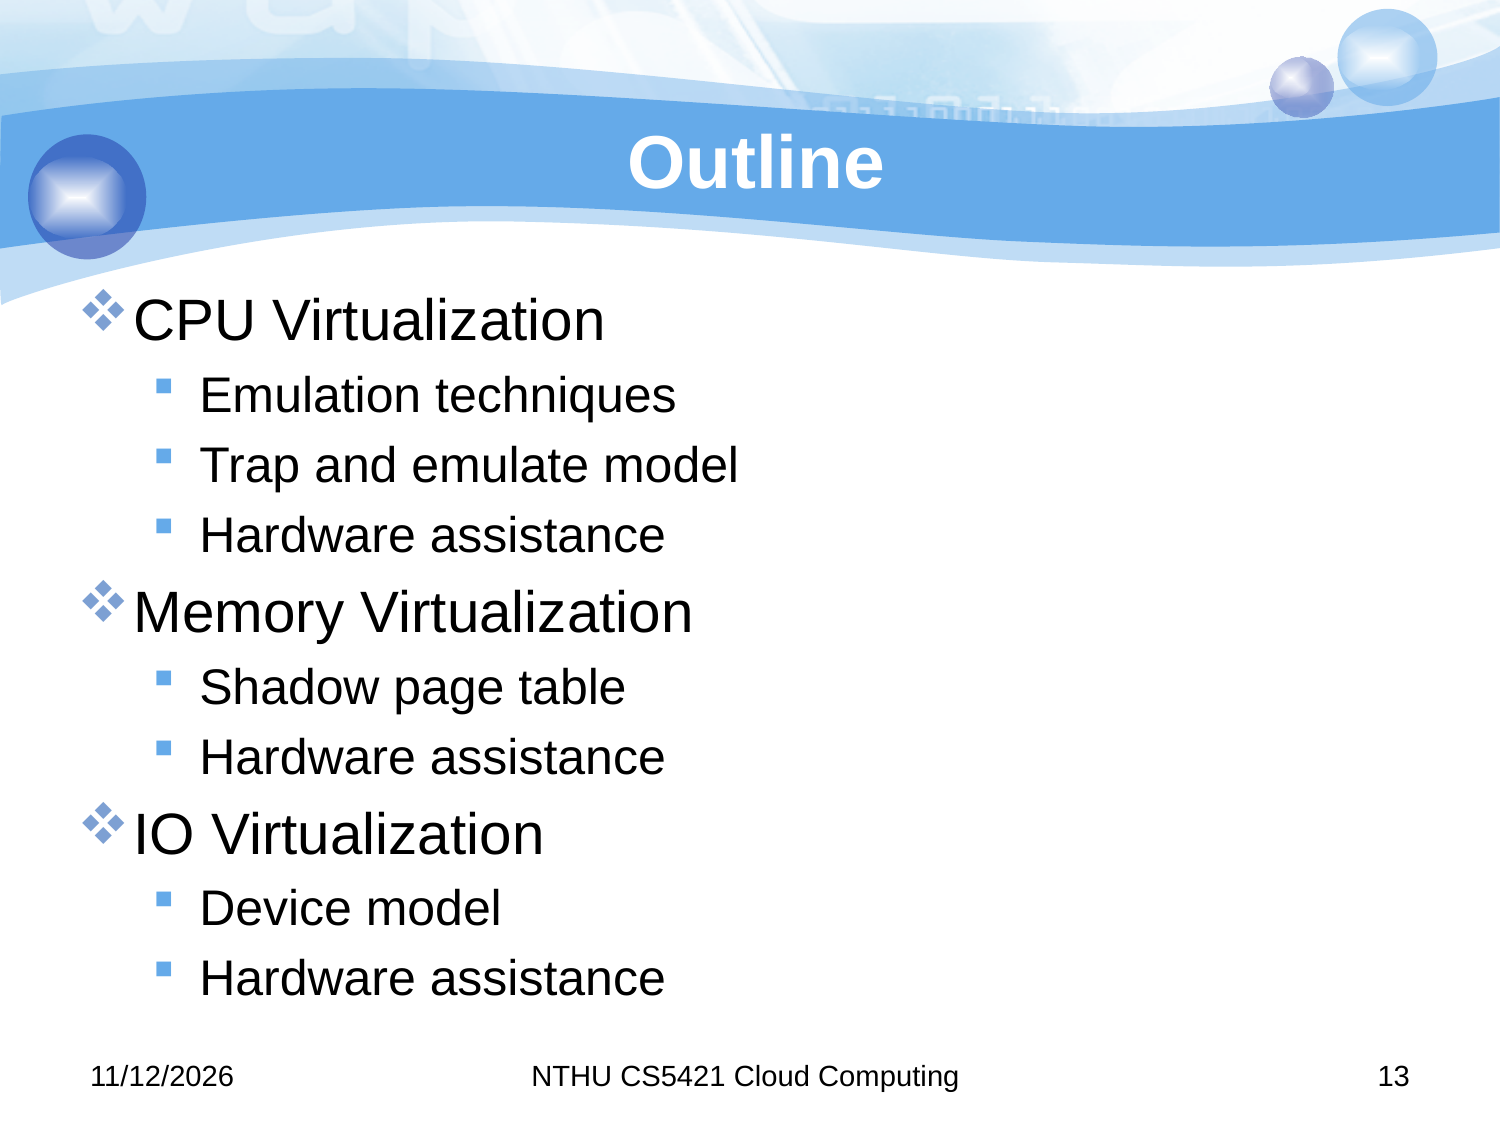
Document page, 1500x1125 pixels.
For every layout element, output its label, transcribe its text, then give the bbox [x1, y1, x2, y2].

list CPU Virtualization Emulation techniques Trap and emulate model Hardware assistance Memory Virtualization Shadow page table Hardware assistance IO Virtualization Device model Hardware assistance [62, 275, 1438, 1025]
title Outline [150, 112, 1363, 205]
slide_number 13 [1074, 1050, 1425, 1103]
footer NTHU CS5421 Cloud Computing [512, 1050, 988, 1103]
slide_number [75, 1050, 425, 1103]
picture [0, 0, 1500, 112]
